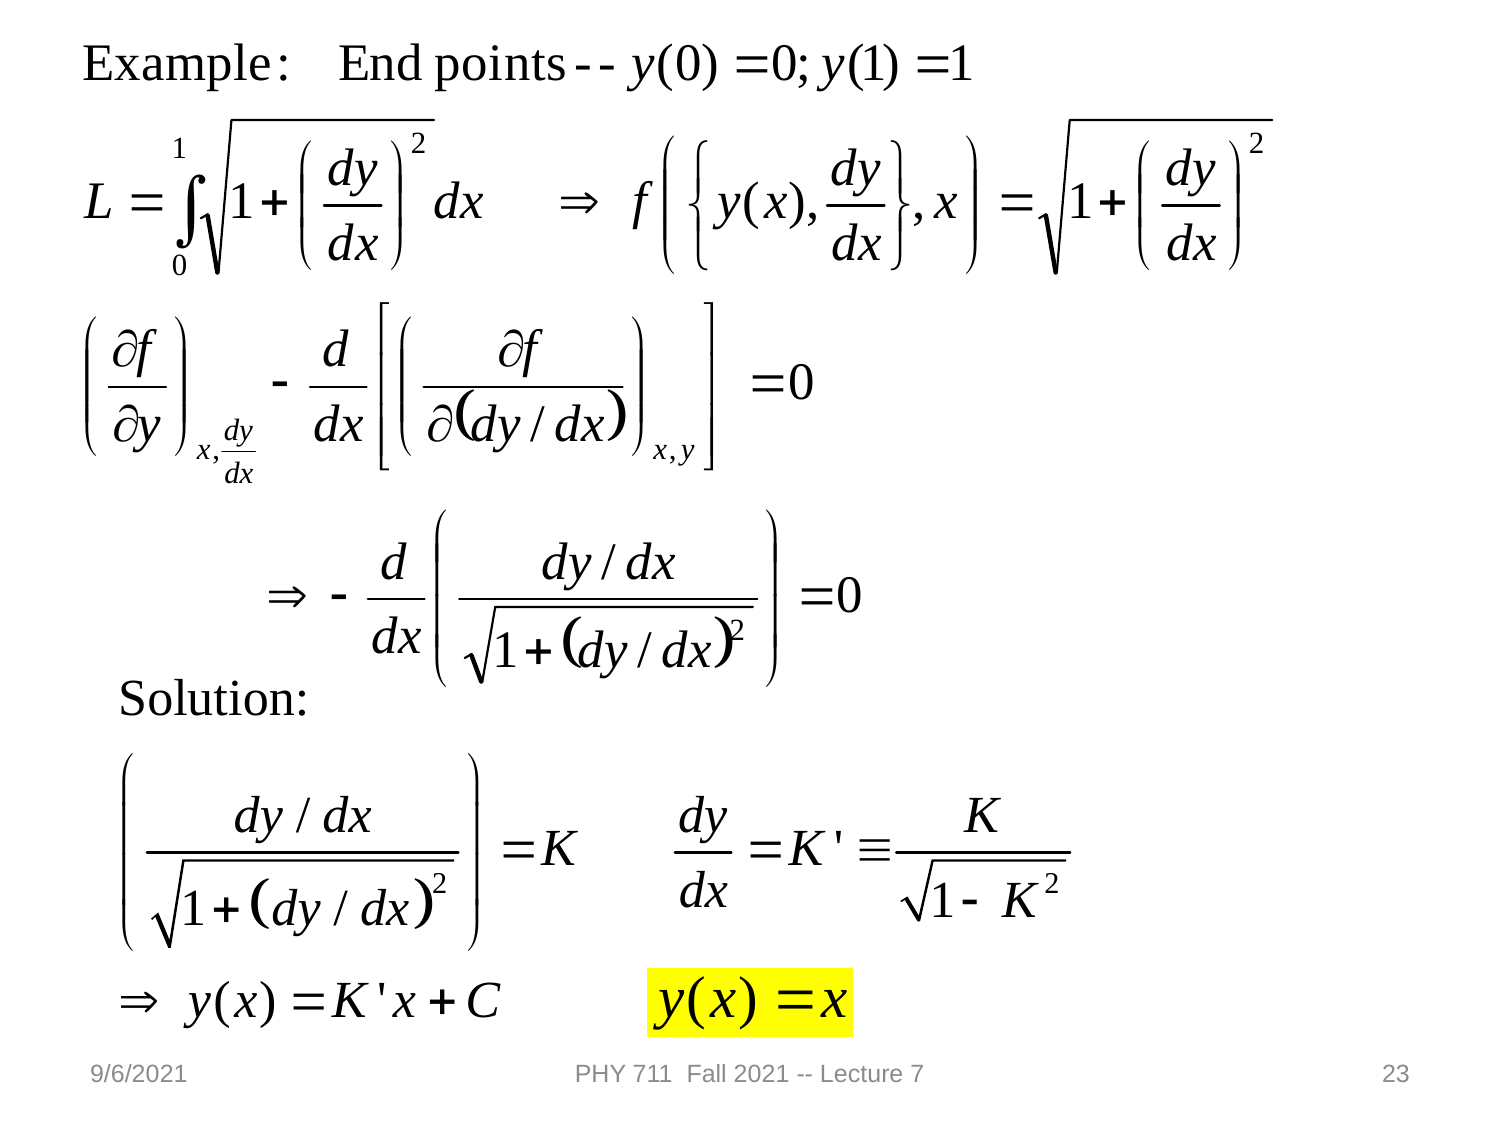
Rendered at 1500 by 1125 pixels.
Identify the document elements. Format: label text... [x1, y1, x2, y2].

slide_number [75, 1042, 425, 1103]
footer PHY 711 Fall 2021 -- Lecture 7 [512, 1046, 988, 1103]
slide_number 23 [1074, 1042, 1425, 1103]
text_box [74, 30, 1282, 701]
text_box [115, 671, 1078, 1037]
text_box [646, 967, 854, 1037]
